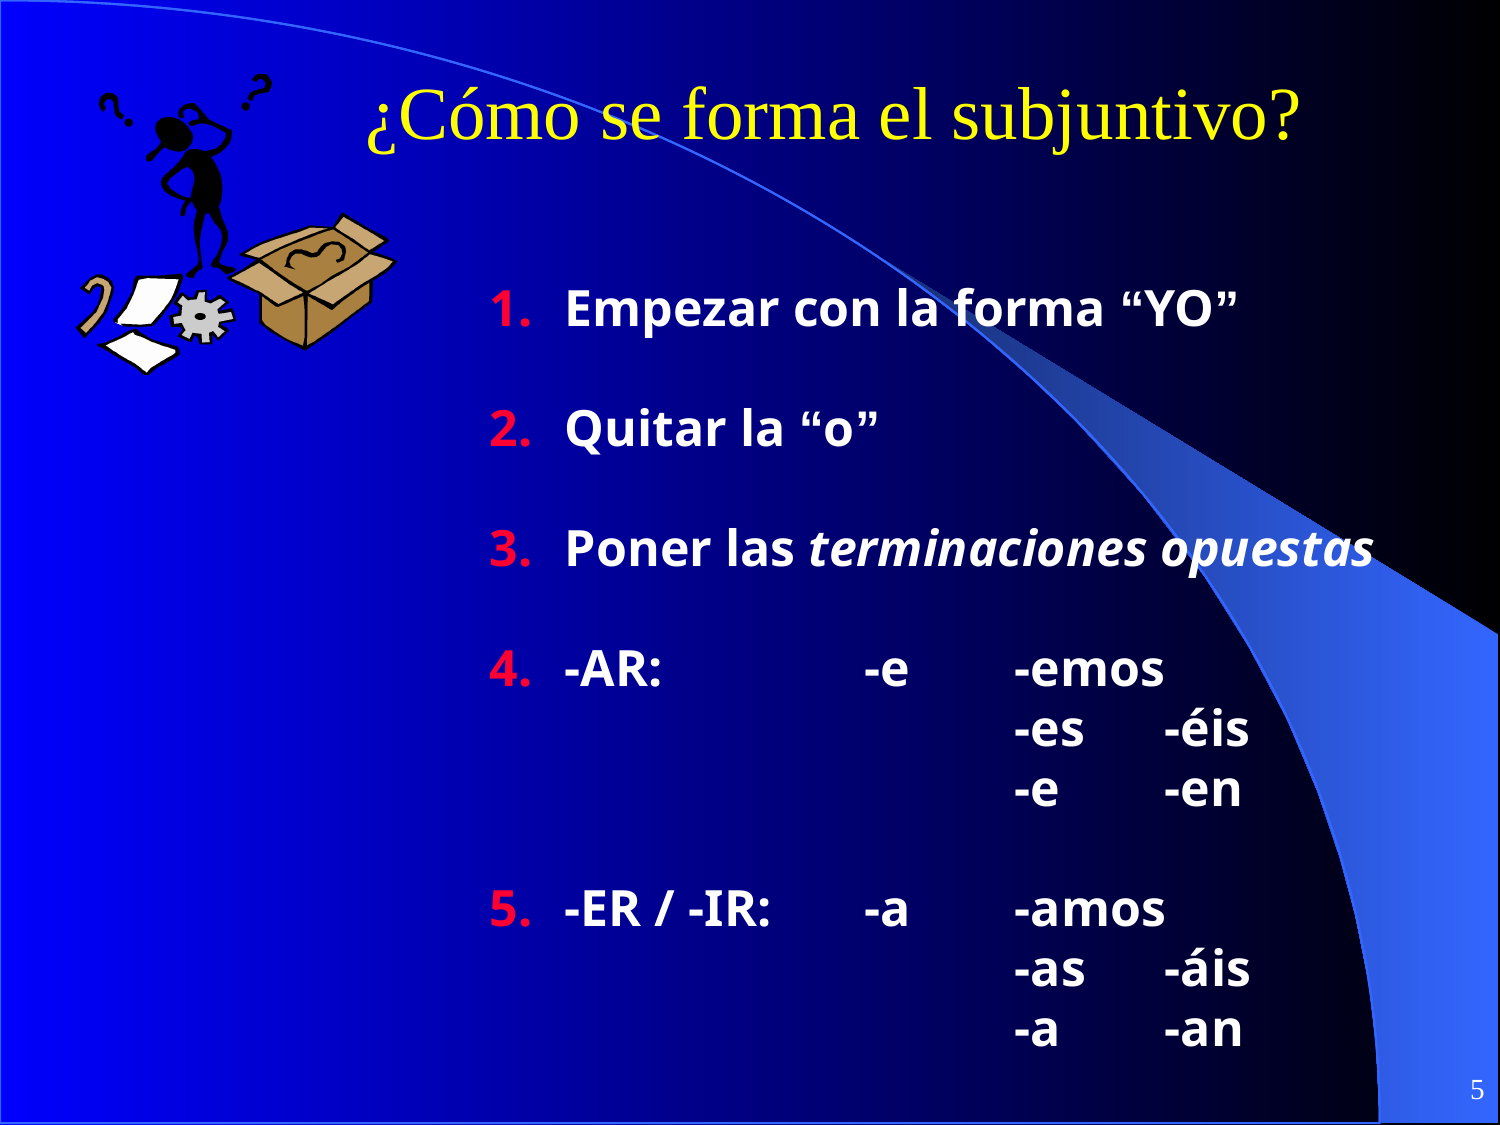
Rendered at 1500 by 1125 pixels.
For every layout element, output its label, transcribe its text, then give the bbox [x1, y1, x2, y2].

text_box ‹#› [1187, 1049, 1500, 1125]
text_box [74, 56, 1318, 376]
text_box Empezar con la forma “YO” Quitar la “o” Poner las terminaciones opuestas -AR: -e -emos -es -éis -e -en -ER / -IR: -a -amos -as -áis -a -an [474, 268, 1443, 1063]
